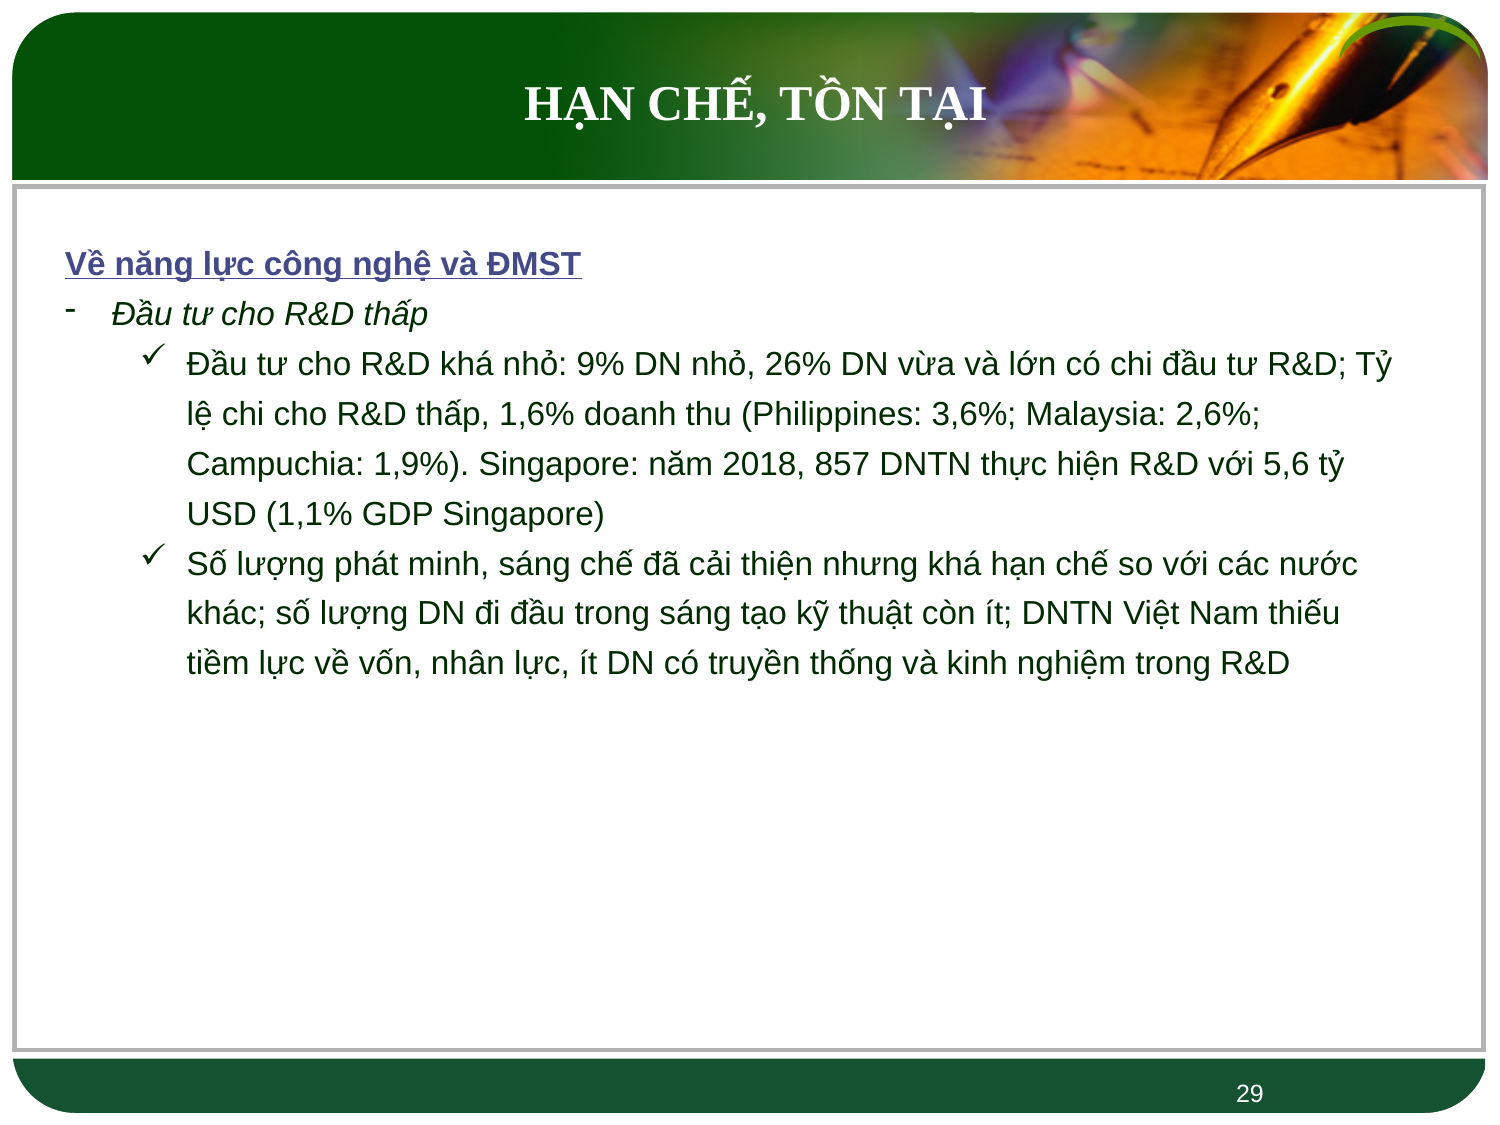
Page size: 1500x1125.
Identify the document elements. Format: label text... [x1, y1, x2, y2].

picture [41, 13, 1459, 24]
slide_number 29 [1074, 1070, 1425, 1096]
text_box HẠN CHẾ, TỒN TẠI [37, 24, 1475, 175]
text_box Về năng lực công nghệ và ĐMST Đầu tư cho R&D thấp Đầu tư cho R&D khá nhỏ: 9% DN nhỏ, 26% DN vừa và lớn có chi đầu tư R&D; Tỷ lệ chi cho R&D thấp, 1,6% doanh thu (Philippines: 3,6%; Malaysia: 2,6%; Campuchia: 1,9%). Singapore: năm 2018, 857 DNTN thực hiện R&D với 5,6 tỷ USD (1,1% GDP Singapore) Số lượng phát minh, sáng chế đã cải thiện nhưng khá hạn chế so với các nước khác; số lượng DN đi đầu trong sáng tạo kỹ thuật còn ít; DNTN Việt Nam thiếu tiềm lực về vốn, nhân lực, ít DN có truyền thống và kinh nghiệm trong R&D [50, 224, 1425, 689]
picture [13, 27, 1487, 180]
